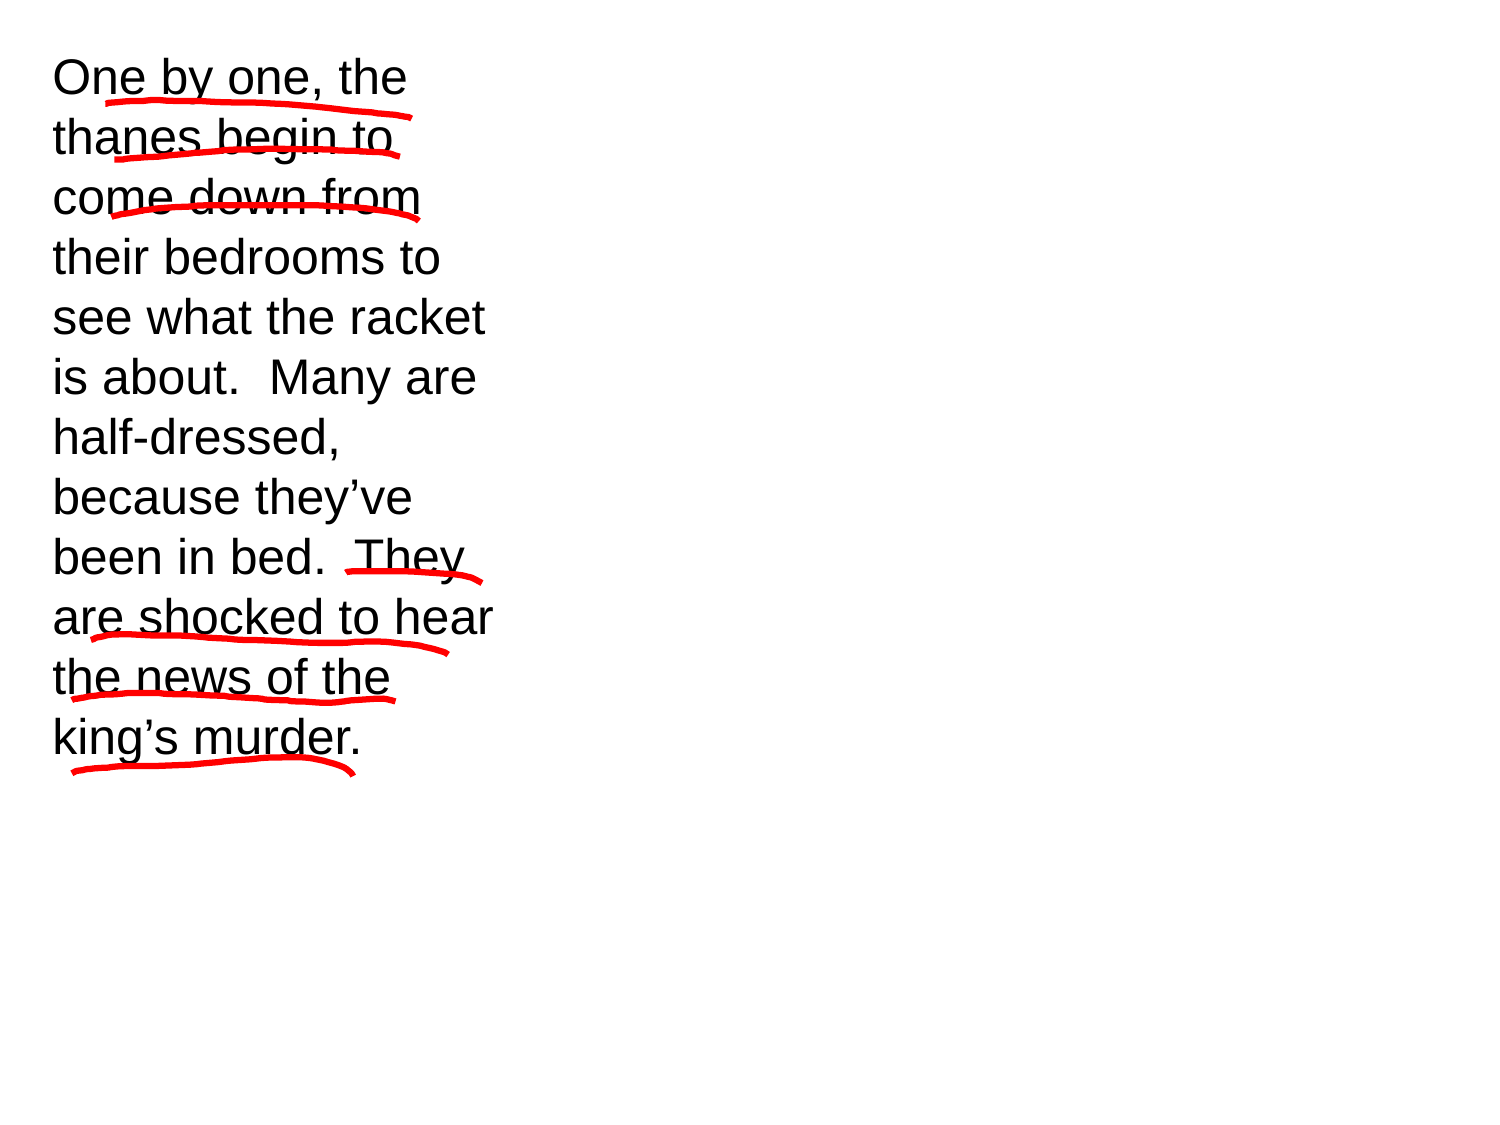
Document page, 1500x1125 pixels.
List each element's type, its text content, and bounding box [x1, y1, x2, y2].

text_box [105, 99, 412, 119]
text_box One by one, the thanes begin to come down from their bedrooms to see what the racket is about. Many are half-dressed, because they’ve been in bed. They are shocked to hear the news of the king’s murder. [37, 37, 538, 773]
text_box [114, 148, 400, 160]
text_box [111, 205, 419, 222]
text_box [90, 634, 449, 655]
text_box [71, 692, 396, 703]
text_box [71, 757, 354, 777]
text_box [345, 571, 483, 584]
